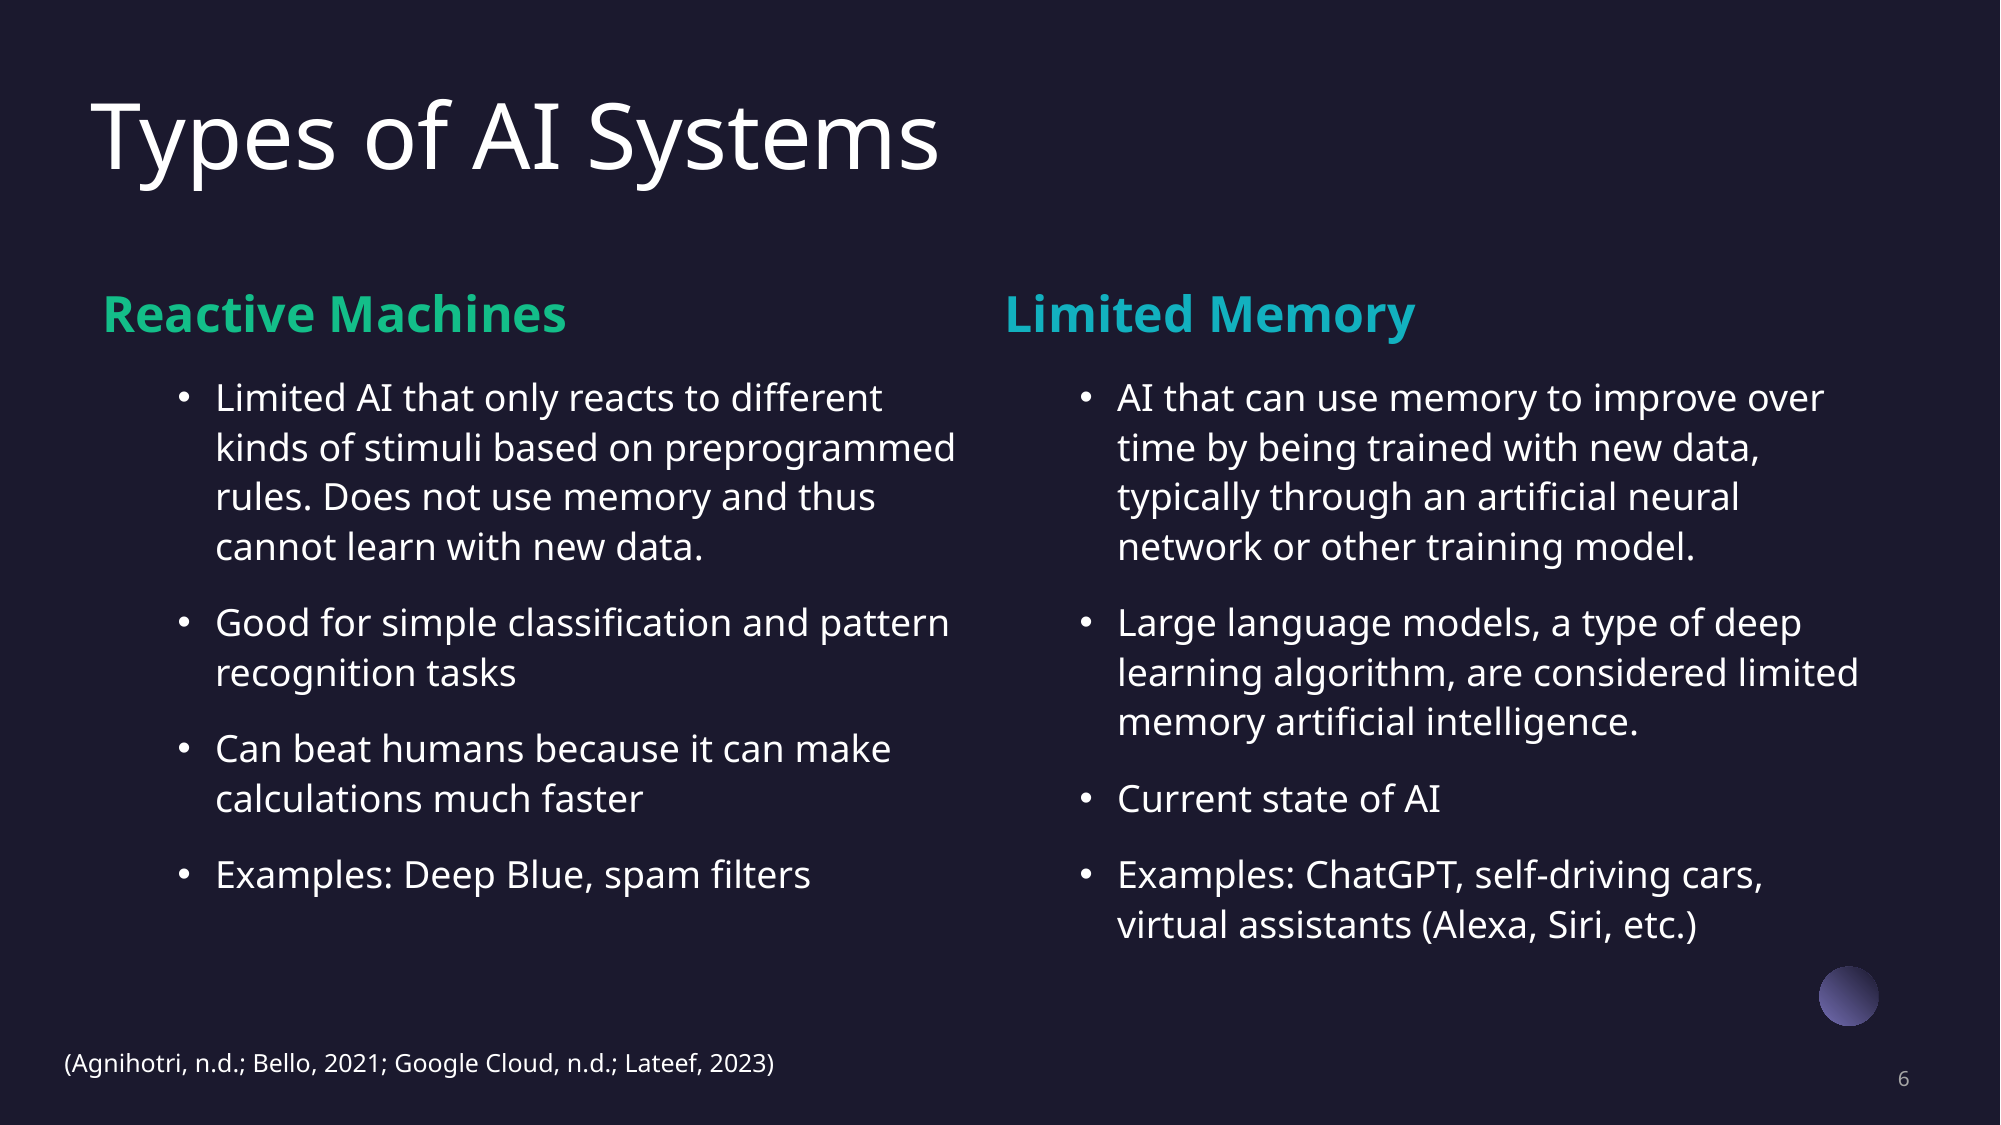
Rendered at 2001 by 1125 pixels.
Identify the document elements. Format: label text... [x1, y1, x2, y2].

list Reactive Machines Limited AI that only reacts to different kinds of stimuli based on preprogrammed rules. Does not use memory and thus cannot learn with new data. Good for simple classification and pattern recognition tasks Can beat humans because it can make calculations much faster Examples: Deep Blue, spam filters [102, 282, 972, 975]
list Limited Memory AI that can use memory to improve over time by being trained with new data, typically through an artificial neural network or other training model. Large language models, a type of deep learning algorithm, are considered limited memory artificial intelligence. Current state of AI Examples: ChatGPT, self-driving cars, virtual assistants (Alexa, Siri, etc.) [1004, 282, 1874, 962]
slide_number 6 [1632, 1067, 1910, 1093]
footer (Agnihotri, n.d.; Bello, 2021; Google Cloud, n.d.; Lateef, 2023) [64, 1050, 1111, 1076]
title Types of AI Systems [90, 90, 1911, 309]
